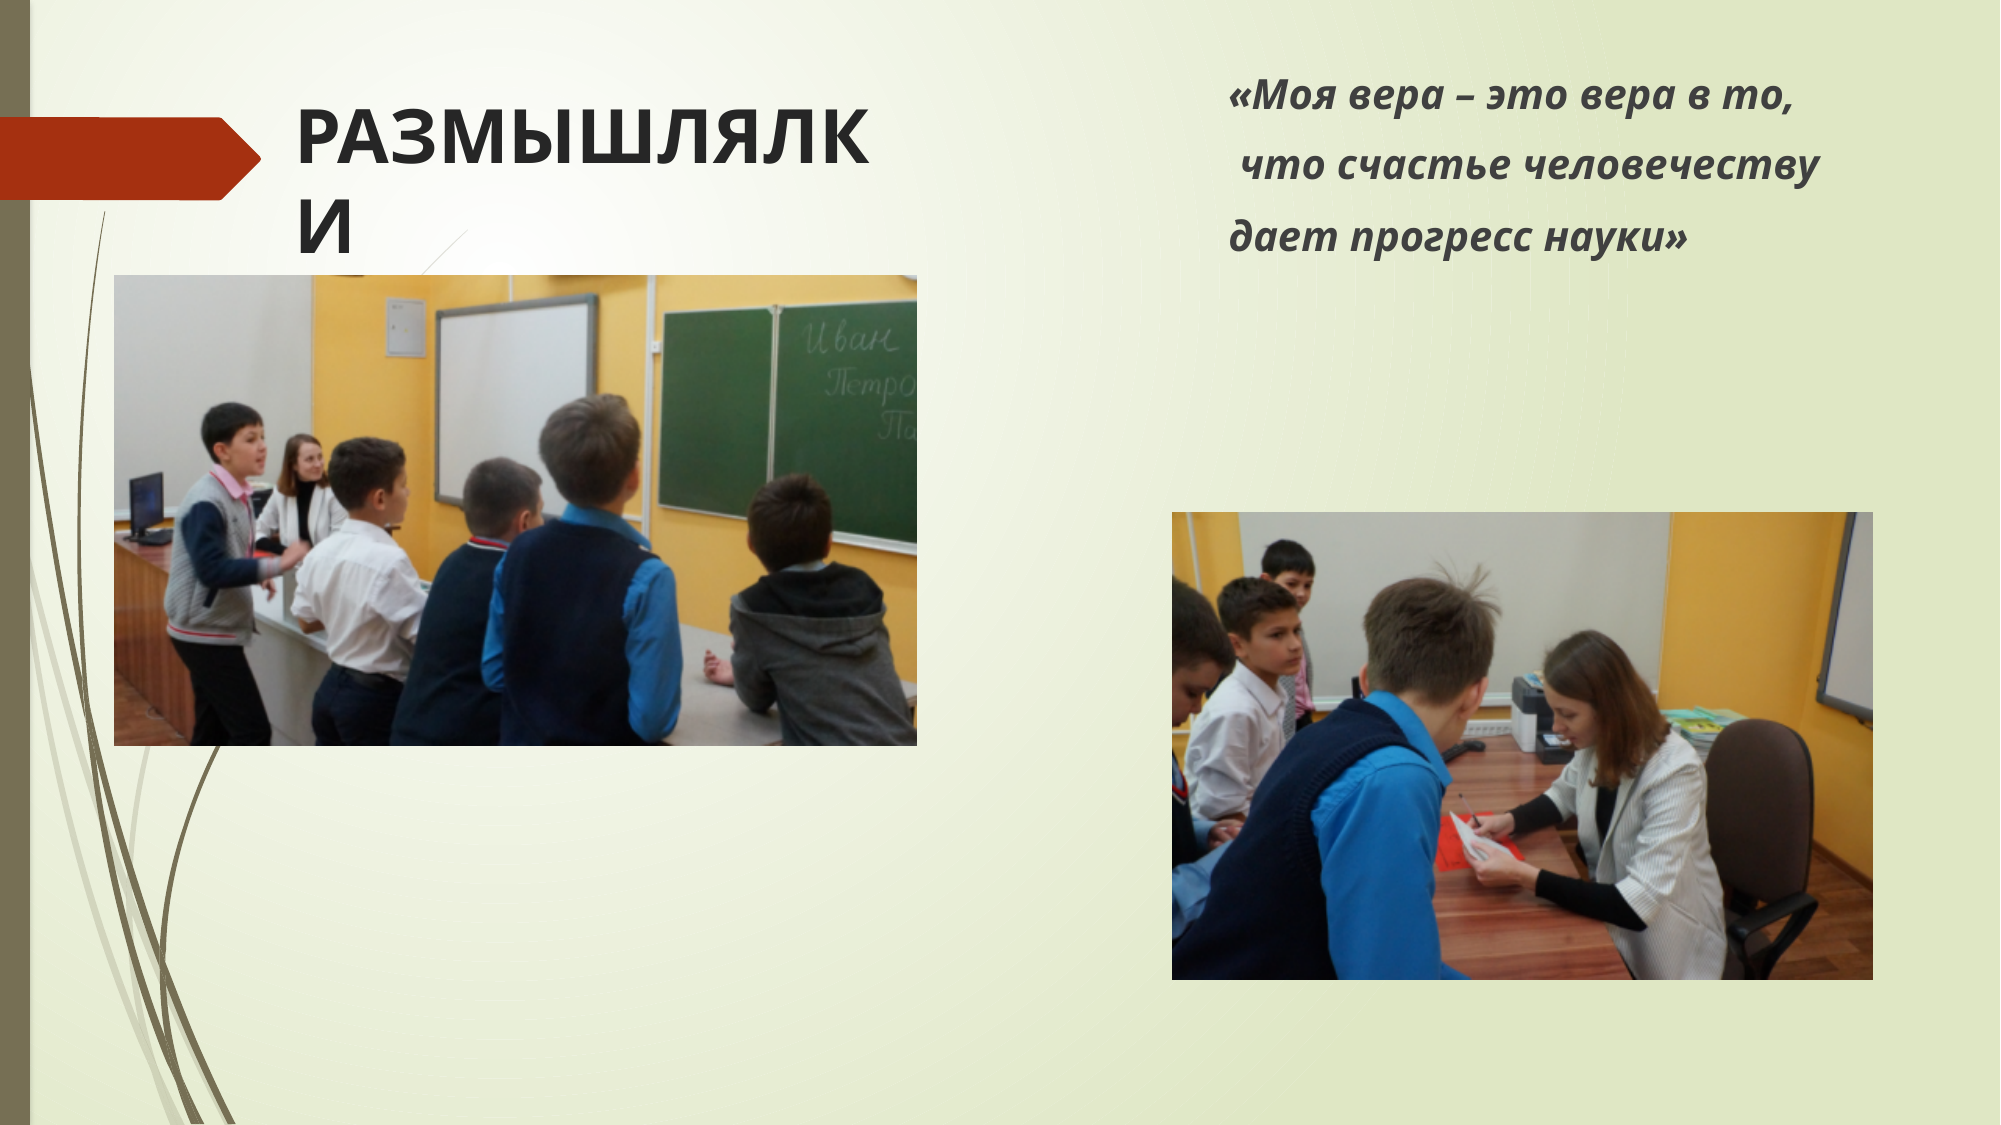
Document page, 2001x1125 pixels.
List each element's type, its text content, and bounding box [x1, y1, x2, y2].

list «Моя вера – это вера в то, что счастье человечеству дает прогресс науки» [1213, 59, 1945, 366]
picture [114, 275, 917, 747]
title РАЗМЫШЛЯЛКИ [279, 80, 947, 298]
picture [1171, 512, 1874, 980]
